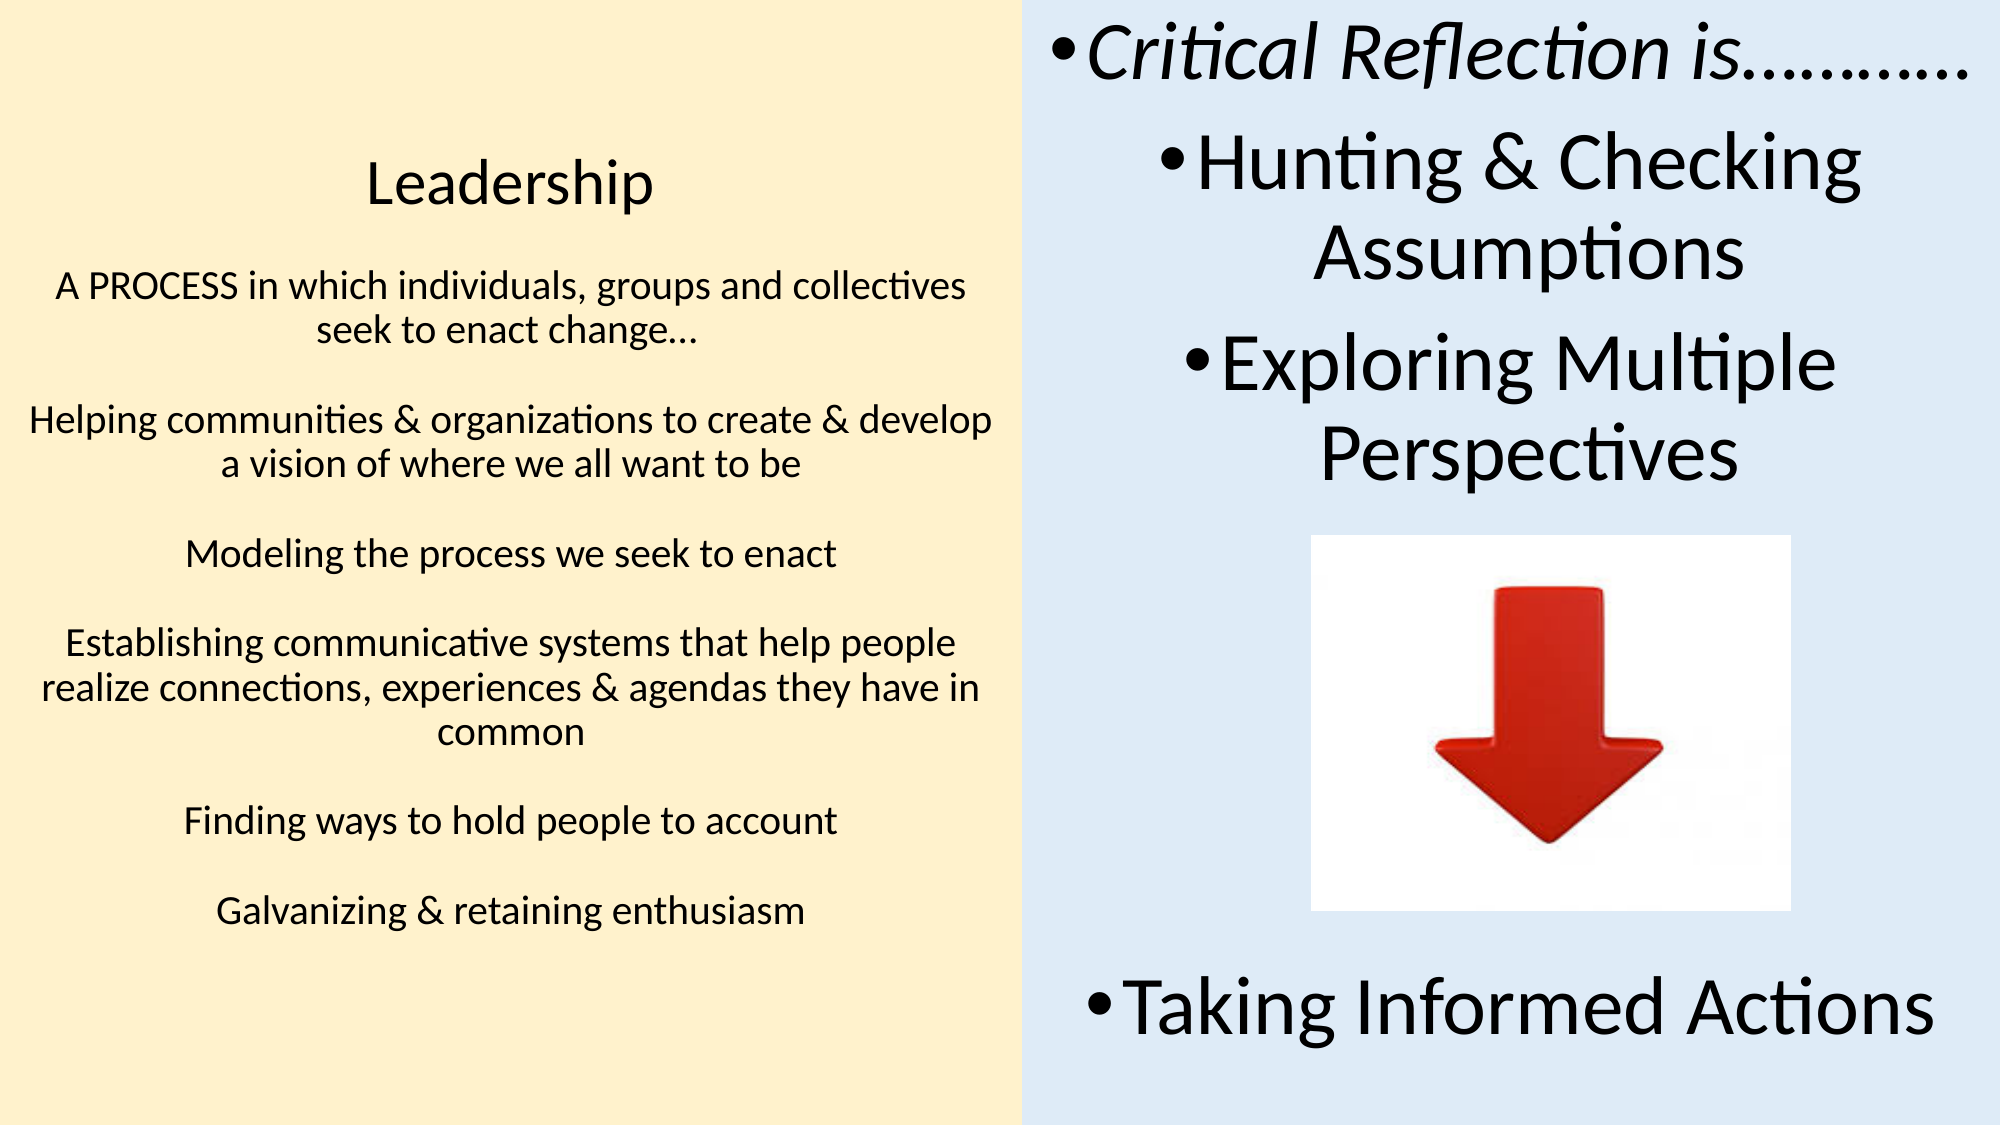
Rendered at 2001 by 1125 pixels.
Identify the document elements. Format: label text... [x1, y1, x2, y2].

picture [1311, 535, 1791, 912]
list Critical Reflection is………… Hunting & Checking Assumptions Exploring Multiple Perspectives Taking Informed Actions [1022, 0, 2000, 1125]
title Leadership A PROCESS in which individuals, groups and collectives seek to enact change… Helping communities & organizations to create & develop a vision of where we all want to be Modeling the process we seek to enact Establishing communicative systems that help people realize connections, experiences & agendas they have in common Finding ways to hold people to account Galvanizing & retaining enthusiasm [0, 0, 1022, 1125]
